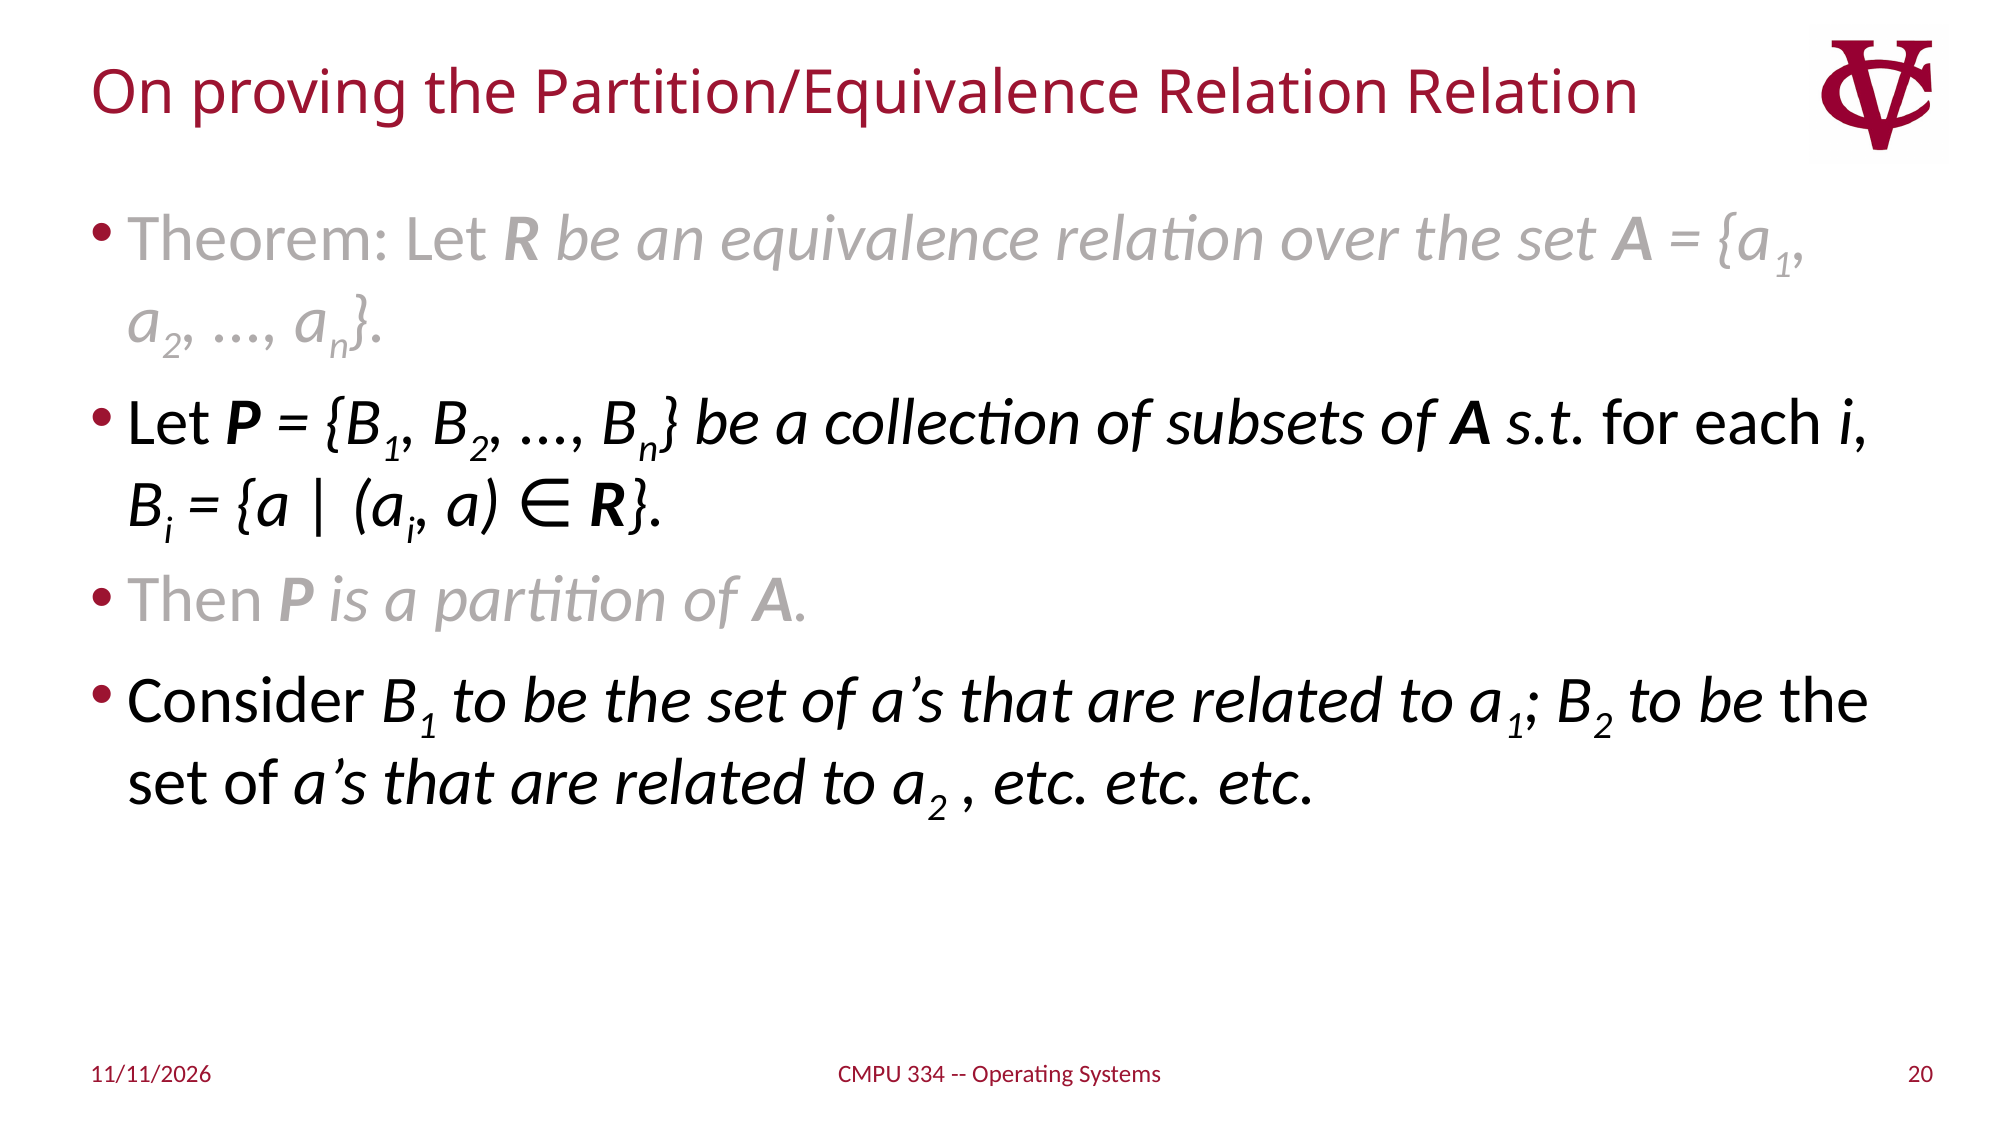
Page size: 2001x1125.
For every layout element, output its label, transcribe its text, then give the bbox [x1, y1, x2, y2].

slide_number 20 [1384, 1042, 1949, 1103]
picture [1809, 24, 1949, 164]
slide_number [75, 1042, 640, 1103]
title On proving the Partition/Equivalence Relation Relation [75, 37, 1793, 151]
footer CMPU 334 -- Operating Systems [662, 1042, 1338, 1103]
list Theorem: Let R be an equivalence relation over the set A = {a1, a2, ..., an}. Let P = {B1, B2, ..., Bn} be a collection of subsets of A s.t. for each i, Bi = {a | (ai, a) ∈ R}. Then P is a partition of A. Consider B1 to be the set of a’s that are related to a1; B2 to be the set of a’s that are related to a2 , etc. etc. etc. [75, 187, 1925, 1043]
